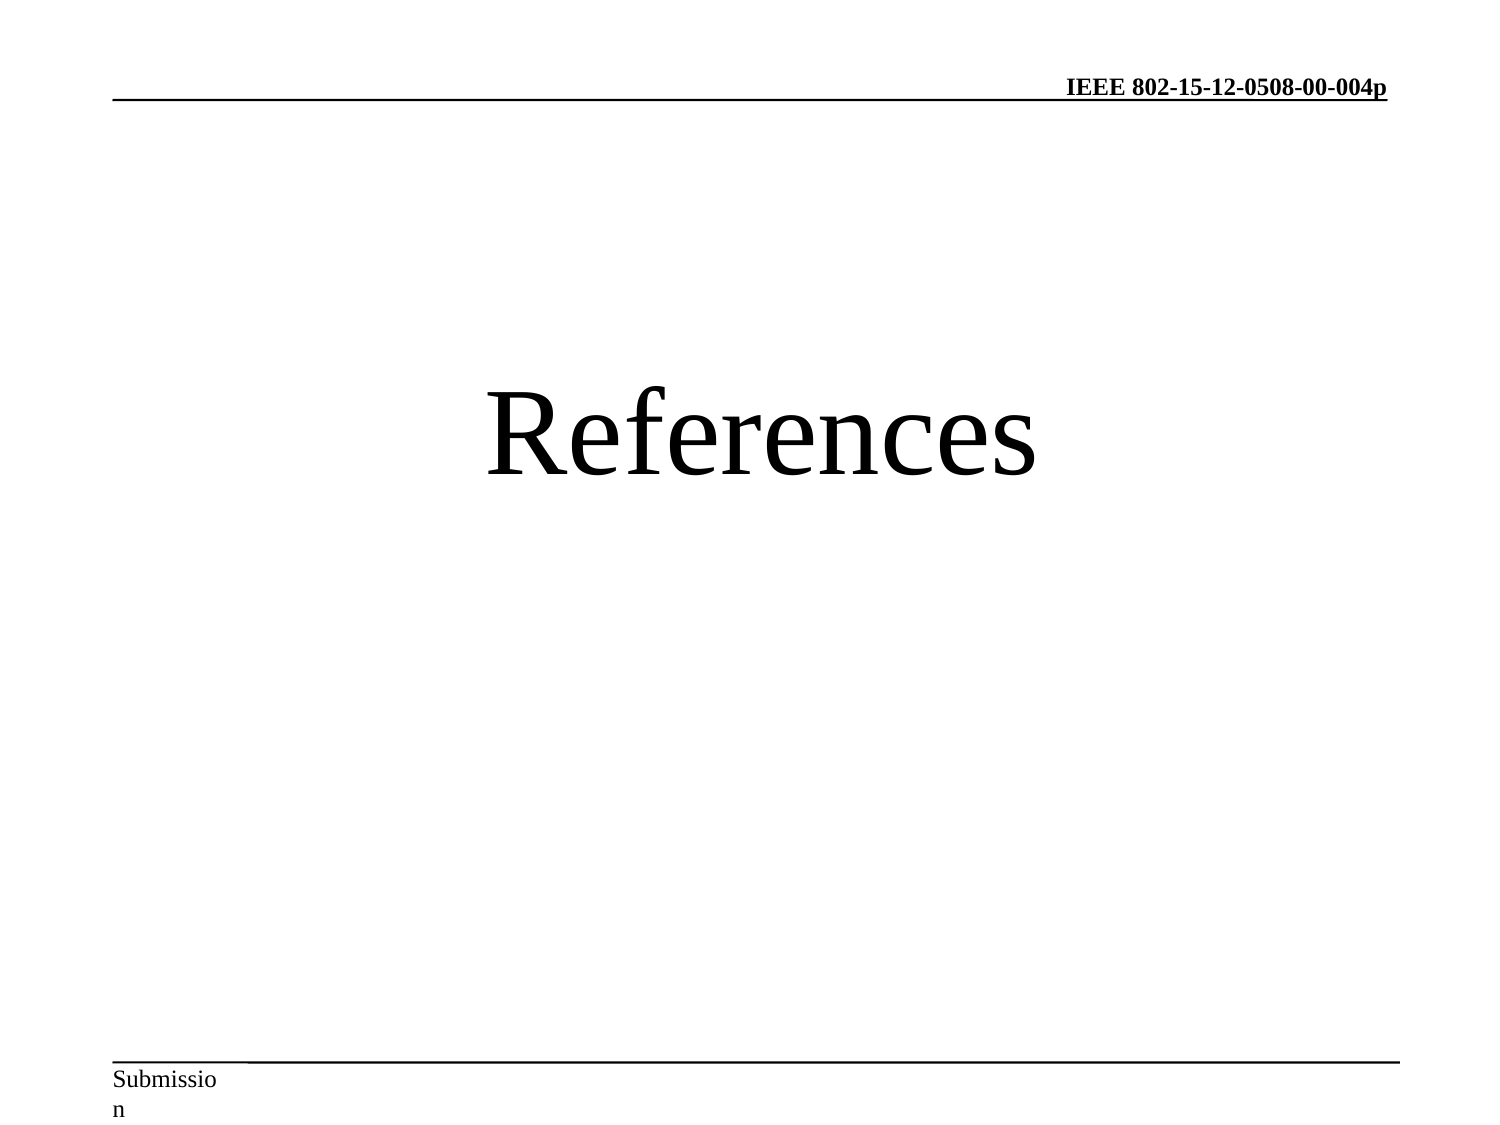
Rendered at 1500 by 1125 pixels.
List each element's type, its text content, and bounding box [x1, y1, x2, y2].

title References [124, 337, 1401, 513]
